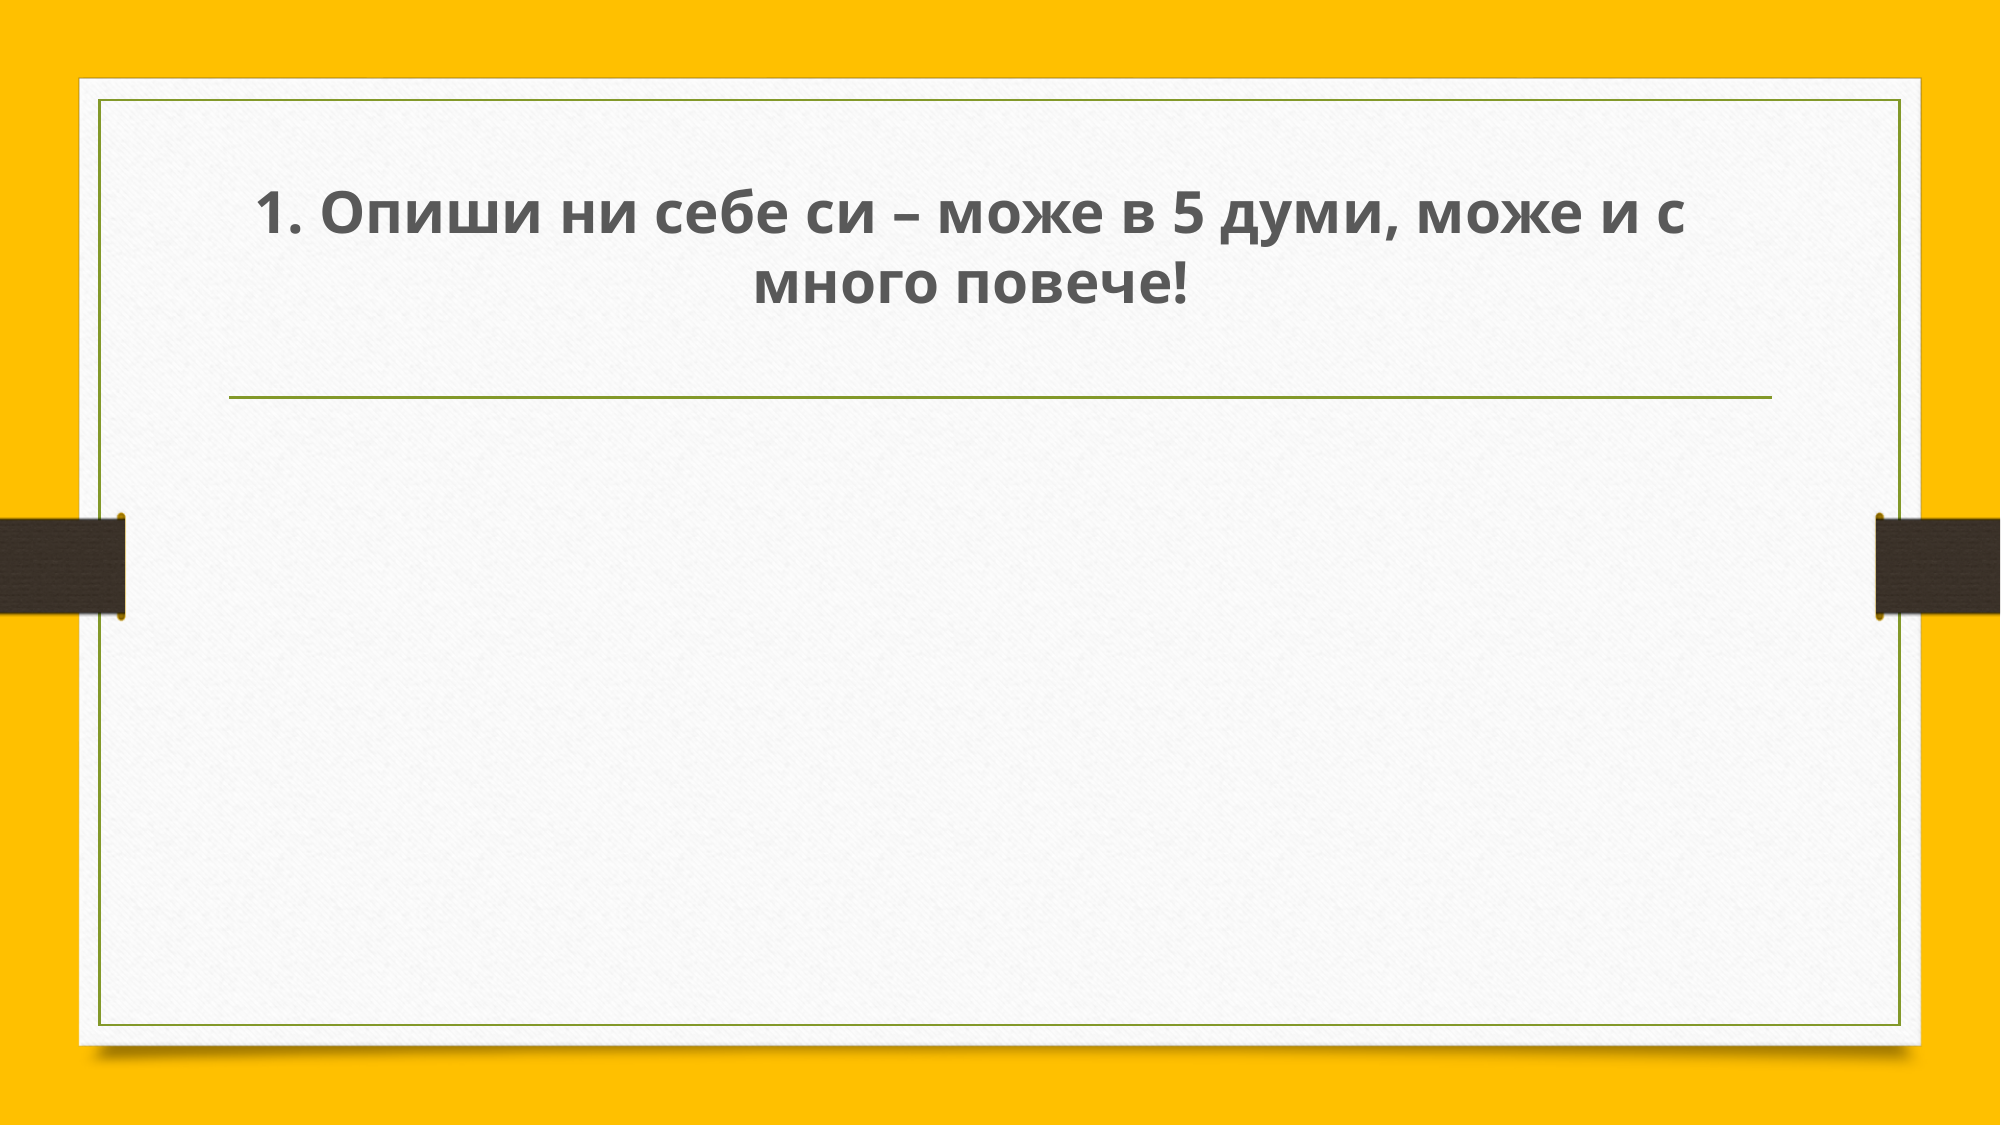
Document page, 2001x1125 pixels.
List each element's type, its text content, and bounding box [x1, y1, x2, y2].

title 1. Опиши ни себе си – може в 5 думи, може и с много повече! [183, 138, 1759, 353]
picture [0, 0, 2001, 1125]
